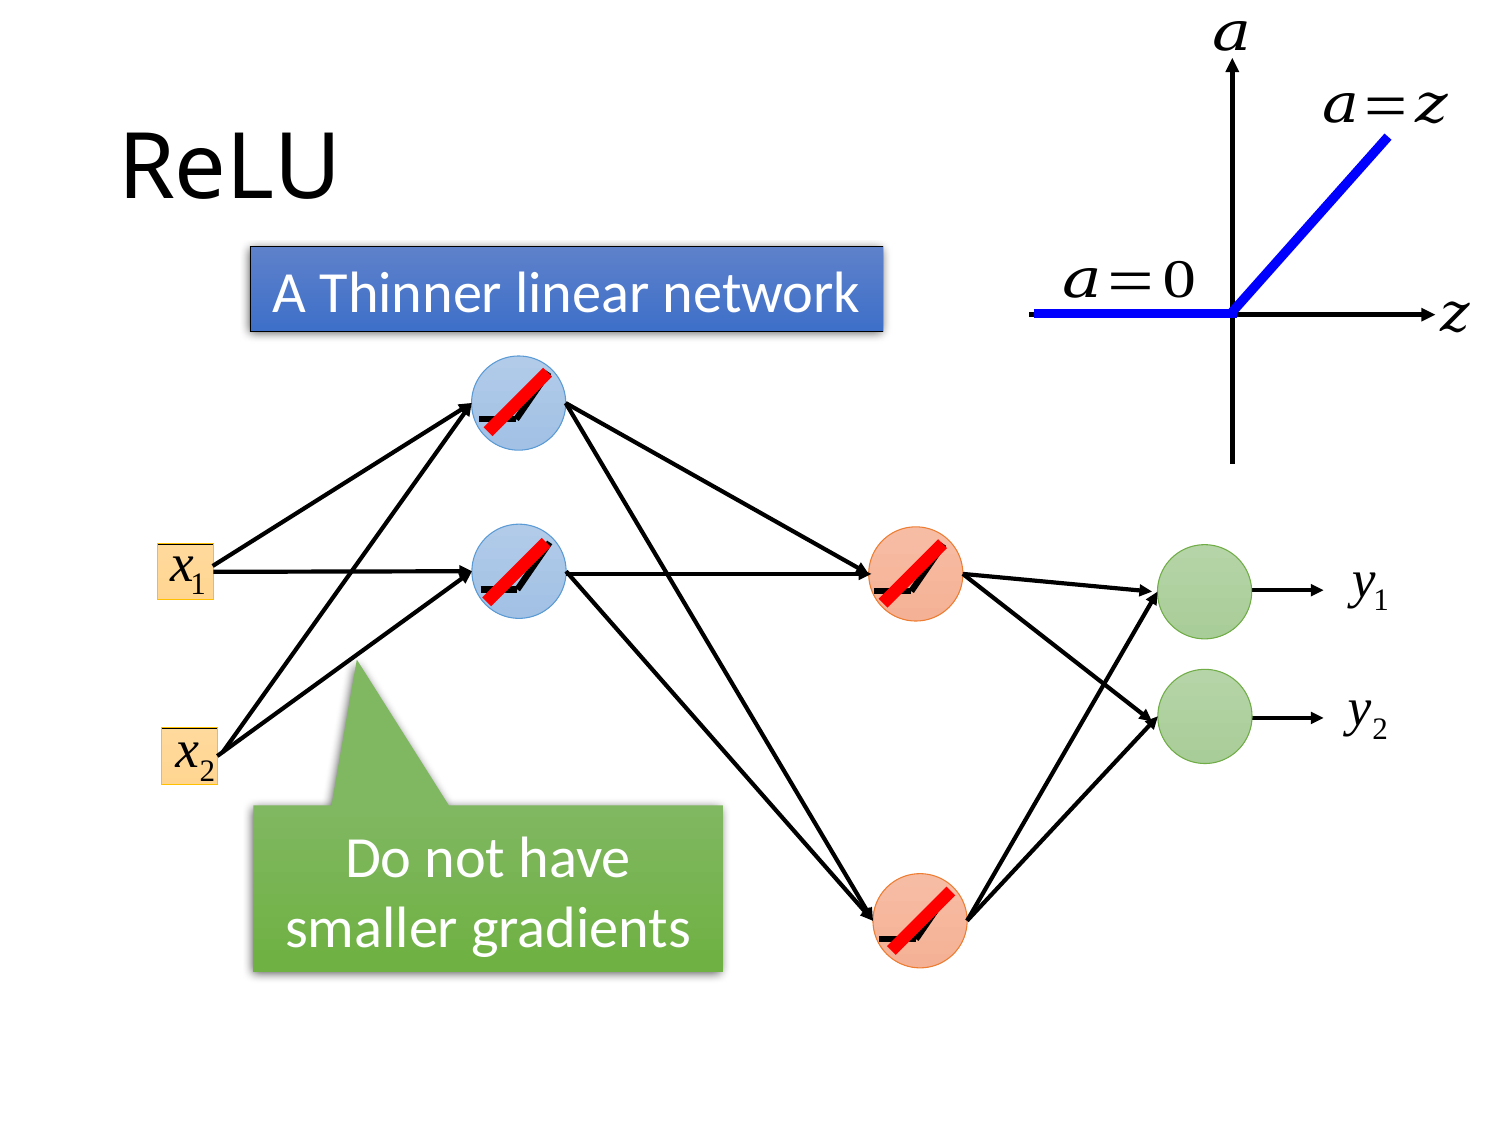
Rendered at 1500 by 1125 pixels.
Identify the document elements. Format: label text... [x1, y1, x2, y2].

text_box A Thinner linear network [249, 246, 884, 332]
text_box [962, 573, 1152, 592]
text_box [967, 591, 1158, 921]
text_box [487, 372, 548, 432]
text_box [157, 528, 214, 604]
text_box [1029, 3, 1474, 464]
text_box [471, 355, 567, 451]
text_box [1156, 544, 1253, 640]
text_box [472, 523, 565, 619]
title ReLU [103, 59, 1029, 278]
text_box [872, 873, 968, 969]
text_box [212, 403, 222, 566]
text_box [161, 714, 223, 791]
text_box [891, 890, 951, 951]
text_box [882, 543, 943, 604]
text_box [1334, 672, 1397, 749]
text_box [486, 542, 547, 602]
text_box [217, 571, 472, 756]
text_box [962, 592, 967, 722]
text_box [565, 402, 873, 921]
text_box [1338, 543, 1397, 620]
text_box [1158, 668, 1253, 765]
text_box [873, 526, 964, 622]
text_box Do not have smaller gradients [253, 756, 723, 973]
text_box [222, 403, 472, 571]
